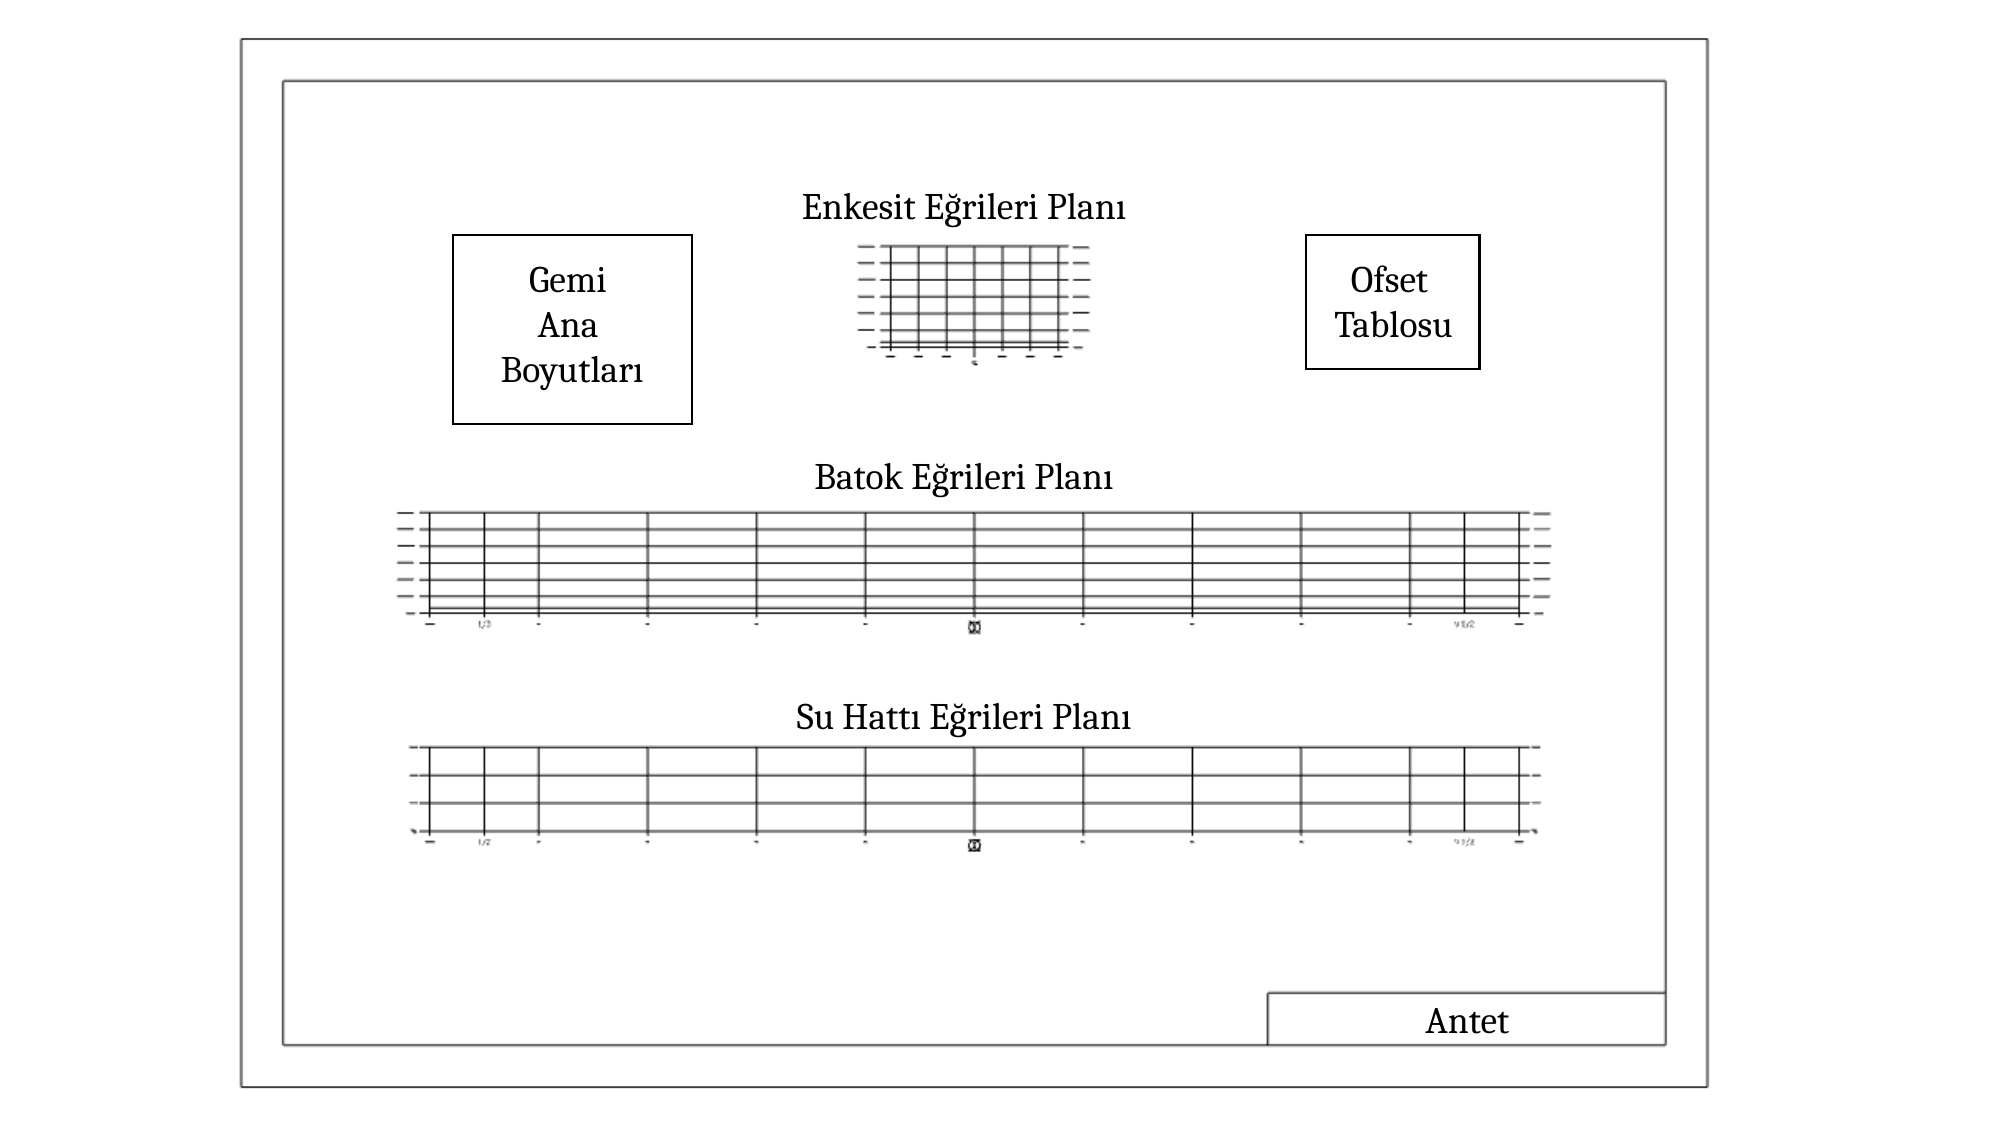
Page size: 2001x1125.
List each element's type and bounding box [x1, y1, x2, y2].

picture [215, 26, 1714, 1096]
